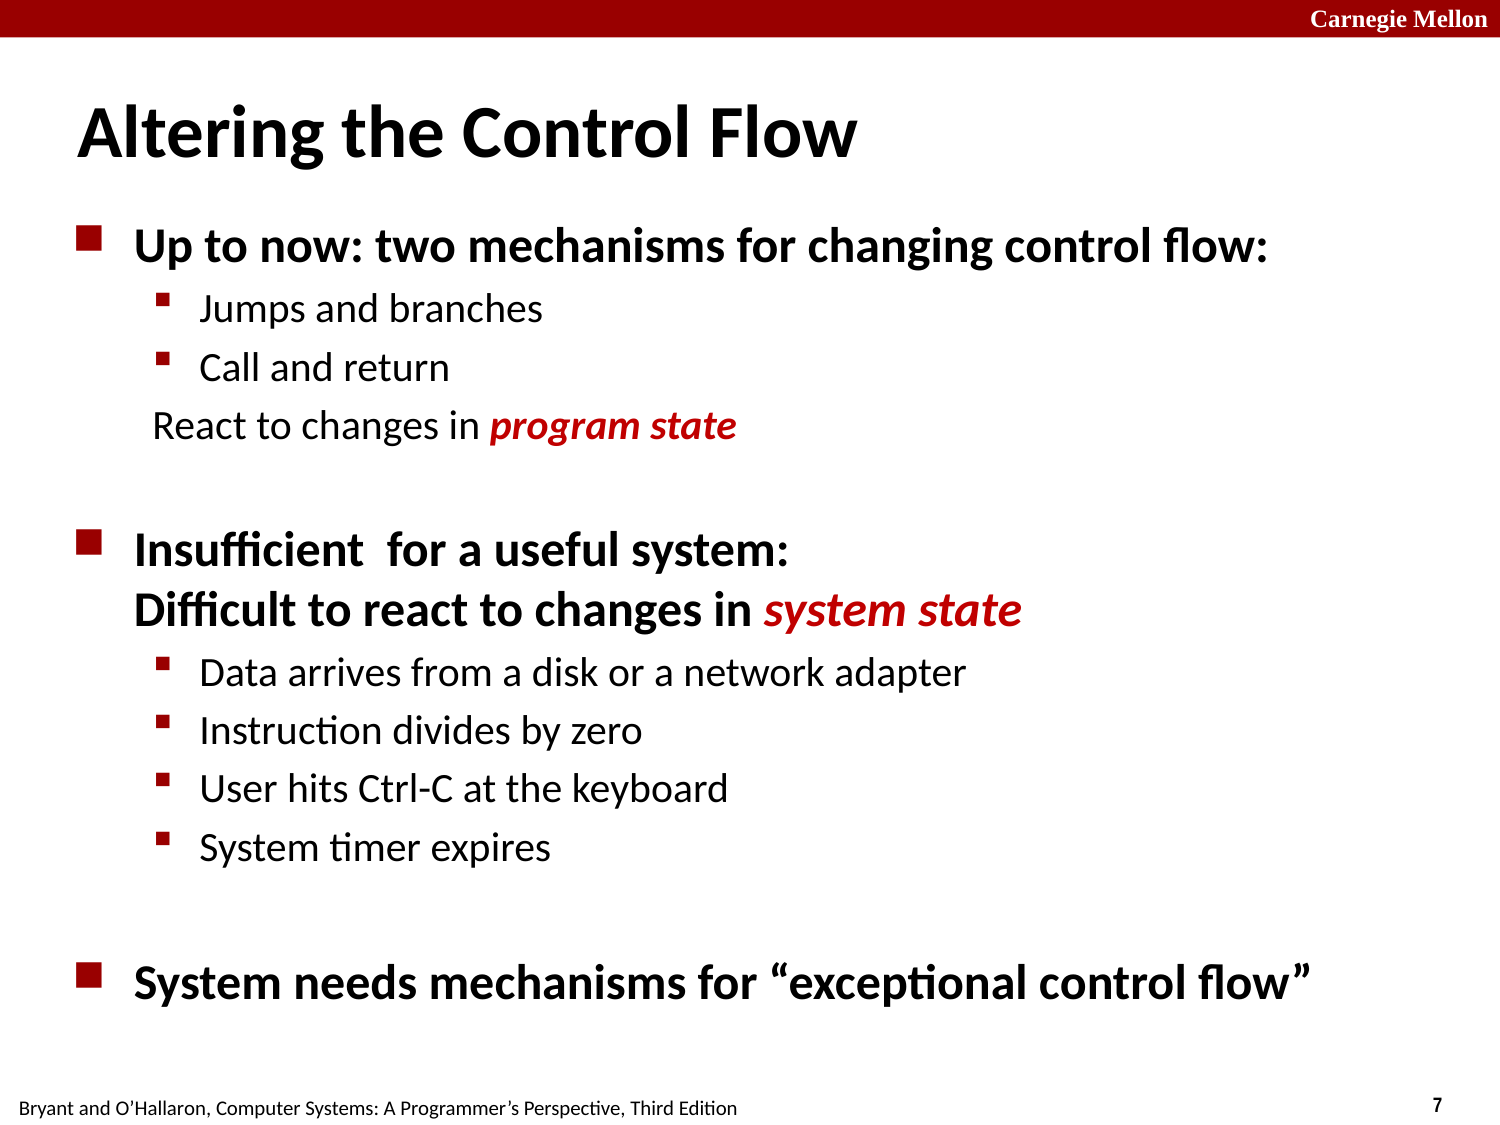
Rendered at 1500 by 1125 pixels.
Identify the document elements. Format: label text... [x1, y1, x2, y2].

title Altering the Control Flow [62, 80, 1097, 176]
list Up to now: two mechanisms for changing control flow: Jumps and branches Call and return React to changes in program state Insufficient for a useful system: Difficult to react to changes in system state Data arrives from a disk or a network adapter Instruction divides by zero User hits Ctrl-C at the keyboard System timer expires System needs mechanisms for “exceptional control flow” [62, 204, 1478, 1088]
